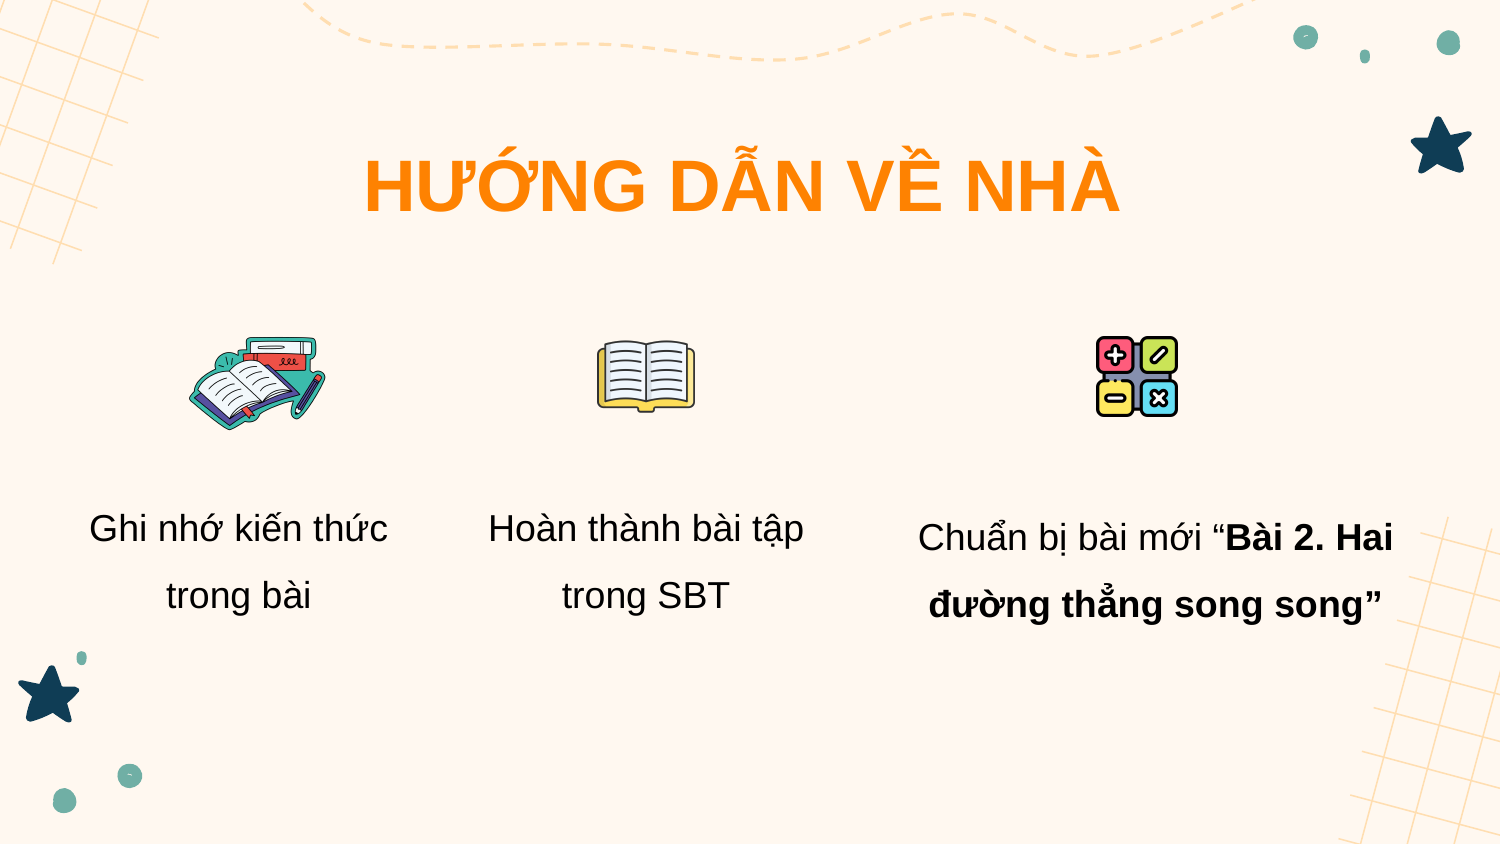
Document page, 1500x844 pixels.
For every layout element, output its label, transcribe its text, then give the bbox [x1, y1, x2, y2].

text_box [470, 328, 822, 617]
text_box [36, 324, 442, 617]
text_box HƯỚNG DẪN VỀ NHÀ [111, 123, 1375, 218]
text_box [890, 335, 1422, 627]
